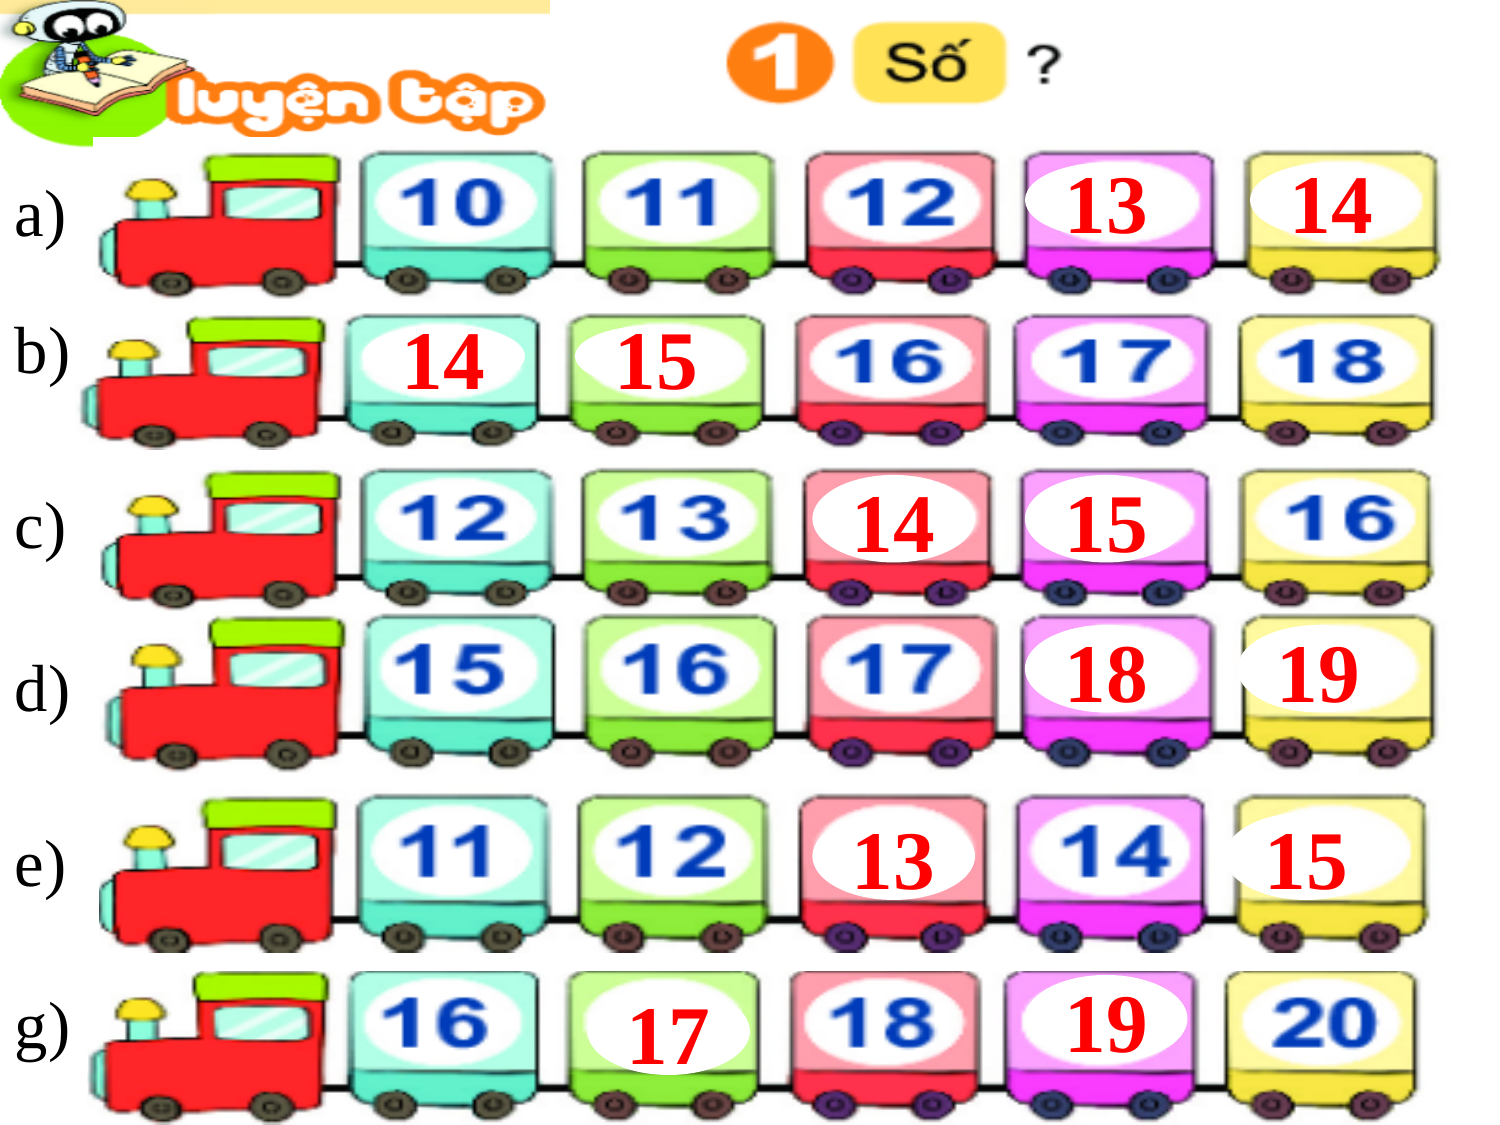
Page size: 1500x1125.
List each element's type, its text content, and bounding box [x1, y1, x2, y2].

text_box d) [0, 637, 88, 733]
picture [87, 971, 1426, 1125]
text_box e) [0, 812, 88, 908]
picture [724, 0, 1072, 113]
text_box a) [0, 162, 88, 258]
text_box b) [0, 299, 88, 395]
text_box g) [0, 974, 83, 1070]
picture [99, 462, 1451, 776]
text_box c) [0, 474, 88, 570]
picture [99, 787, 1438, 954]
picture [0, 0, 1457, 451]
